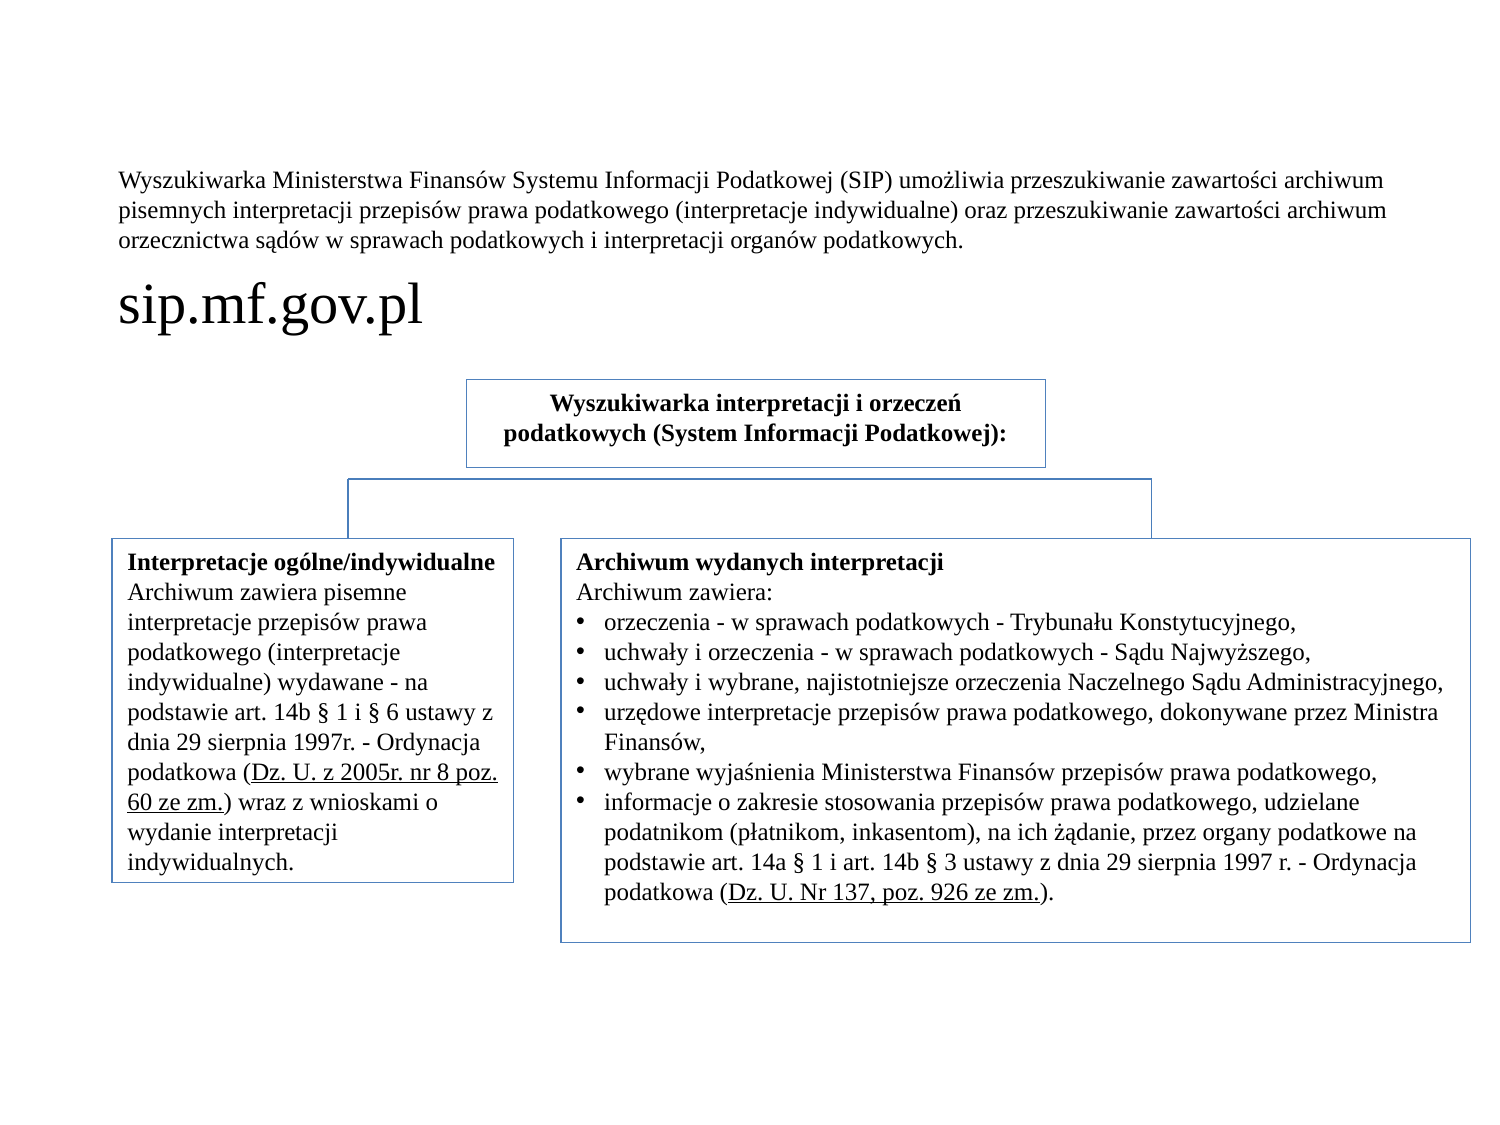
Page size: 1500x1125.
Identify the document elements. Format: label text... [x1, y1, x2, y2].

list Wyszukiwarka interpretacji i orzeczeń podatkowych (System Informacji Podatkowej): [466, 379, 1046, 468]
text_box Wyszukiwarka Ministerstwa Finansów Systemu Informacji Podatkowej (SIP) umożliwia przeszukiwanie zawartości archiwum pisemnych interpretacji przepisów prawa podatkowego (interpretacje indywidualne) oraz przeszukiwanie zawartości archiwum orzecznictwa sądów w sprawach podatkowych i interpretacji organów podatkowych. sip.mf.gov.pl [103, 156, 1436, 350]
text_box Interpretacje ogólne/indywidualne Archiwum zawiera pisemne interpretacje przepisów prawa podatkowego (interpretacje indywidualne) wydawane - na podstawie art. 14b § 1 i § 6 ustawy z dnia 29 sierpnia 1997r. - Ordynacja podatkowa (Dz. U. z 2005r. nr 8 poz. 60 ze zm.) wraz z wnioskami o wydanie interpretacji indywidualnych. [112, 538, 514, 883]
text_box Archiwum wydanych interpretacji Archiwum zawiera: orzeczenia - w sprawach podatkowych - Trybunału Konstytucyjnego, uchwały i orzeczenia - w sprawach podatkowych - Sądu Najwyższego, uchwały i wybrane, najistotniejsze orzeczenia Naczelnego Sądu Administracyjnego, urzędowe interpretacje przepisów prawa podatkowego, dokonywane przez Ministra Finansów, wybrane wyjaśnienia Ministerstwa Finansów przepisów prawa podatkowego, informacje o zakresie stosowania przepisów prawa podatkowego, udzielane podatnikom (płatnikom, inkasentom), na ich żądanie, przez organy podatkowe na podstawie art. 14a § 1 i art. 14b § 3 ustawy z dnia 29 sierpnia 1997 r. - Ordynacja podatkowa (Dz. U. Nr 137, poz. 926 ze zm.). [560, 538, 1471, 943]
